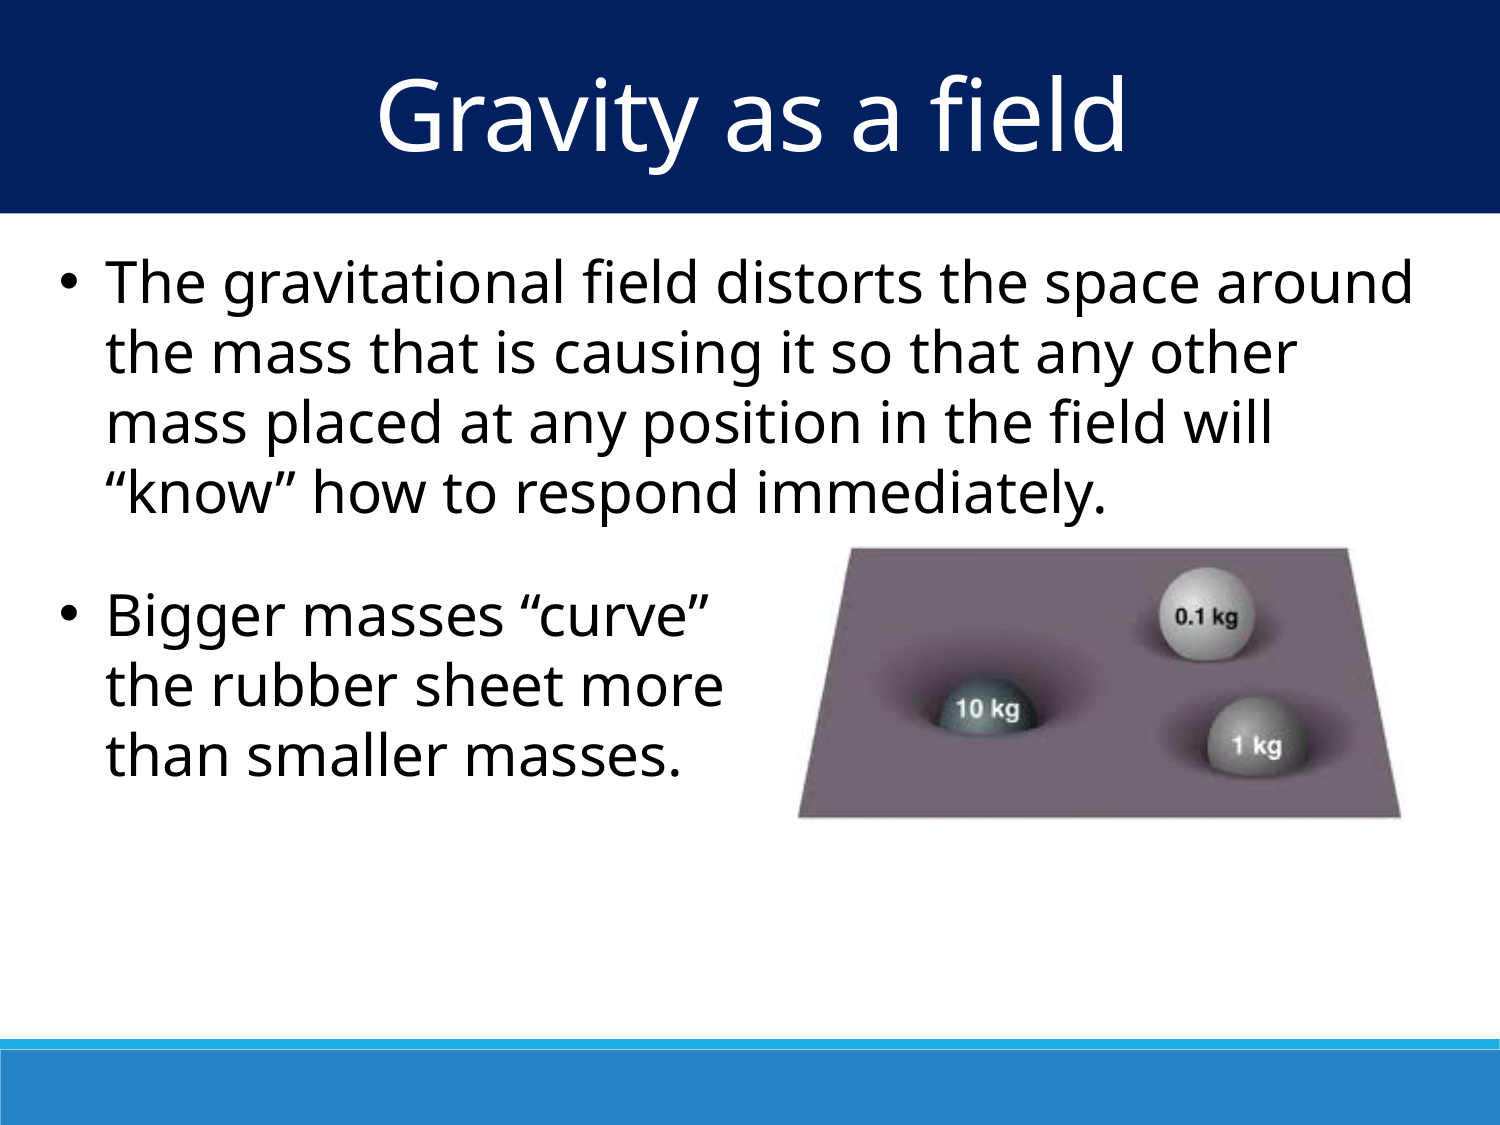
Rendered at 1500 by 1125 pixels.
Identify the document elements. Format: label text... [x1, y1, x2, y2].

text_box [0, 0, 1500, 215]
text_box Bigger masses “curve” the rubber sheet more than smaller masses. [43, 570, 790, 796]
text_box Gravity as a field [4, 62, 1500, 189]
picture [793, 545, 1410, 823]
text_box The gravitational field distorts the space around the mass that is causing it so that any other mass placed at any position in the field will “know” how to respond immediately. [43, 237, 1438, 533]
